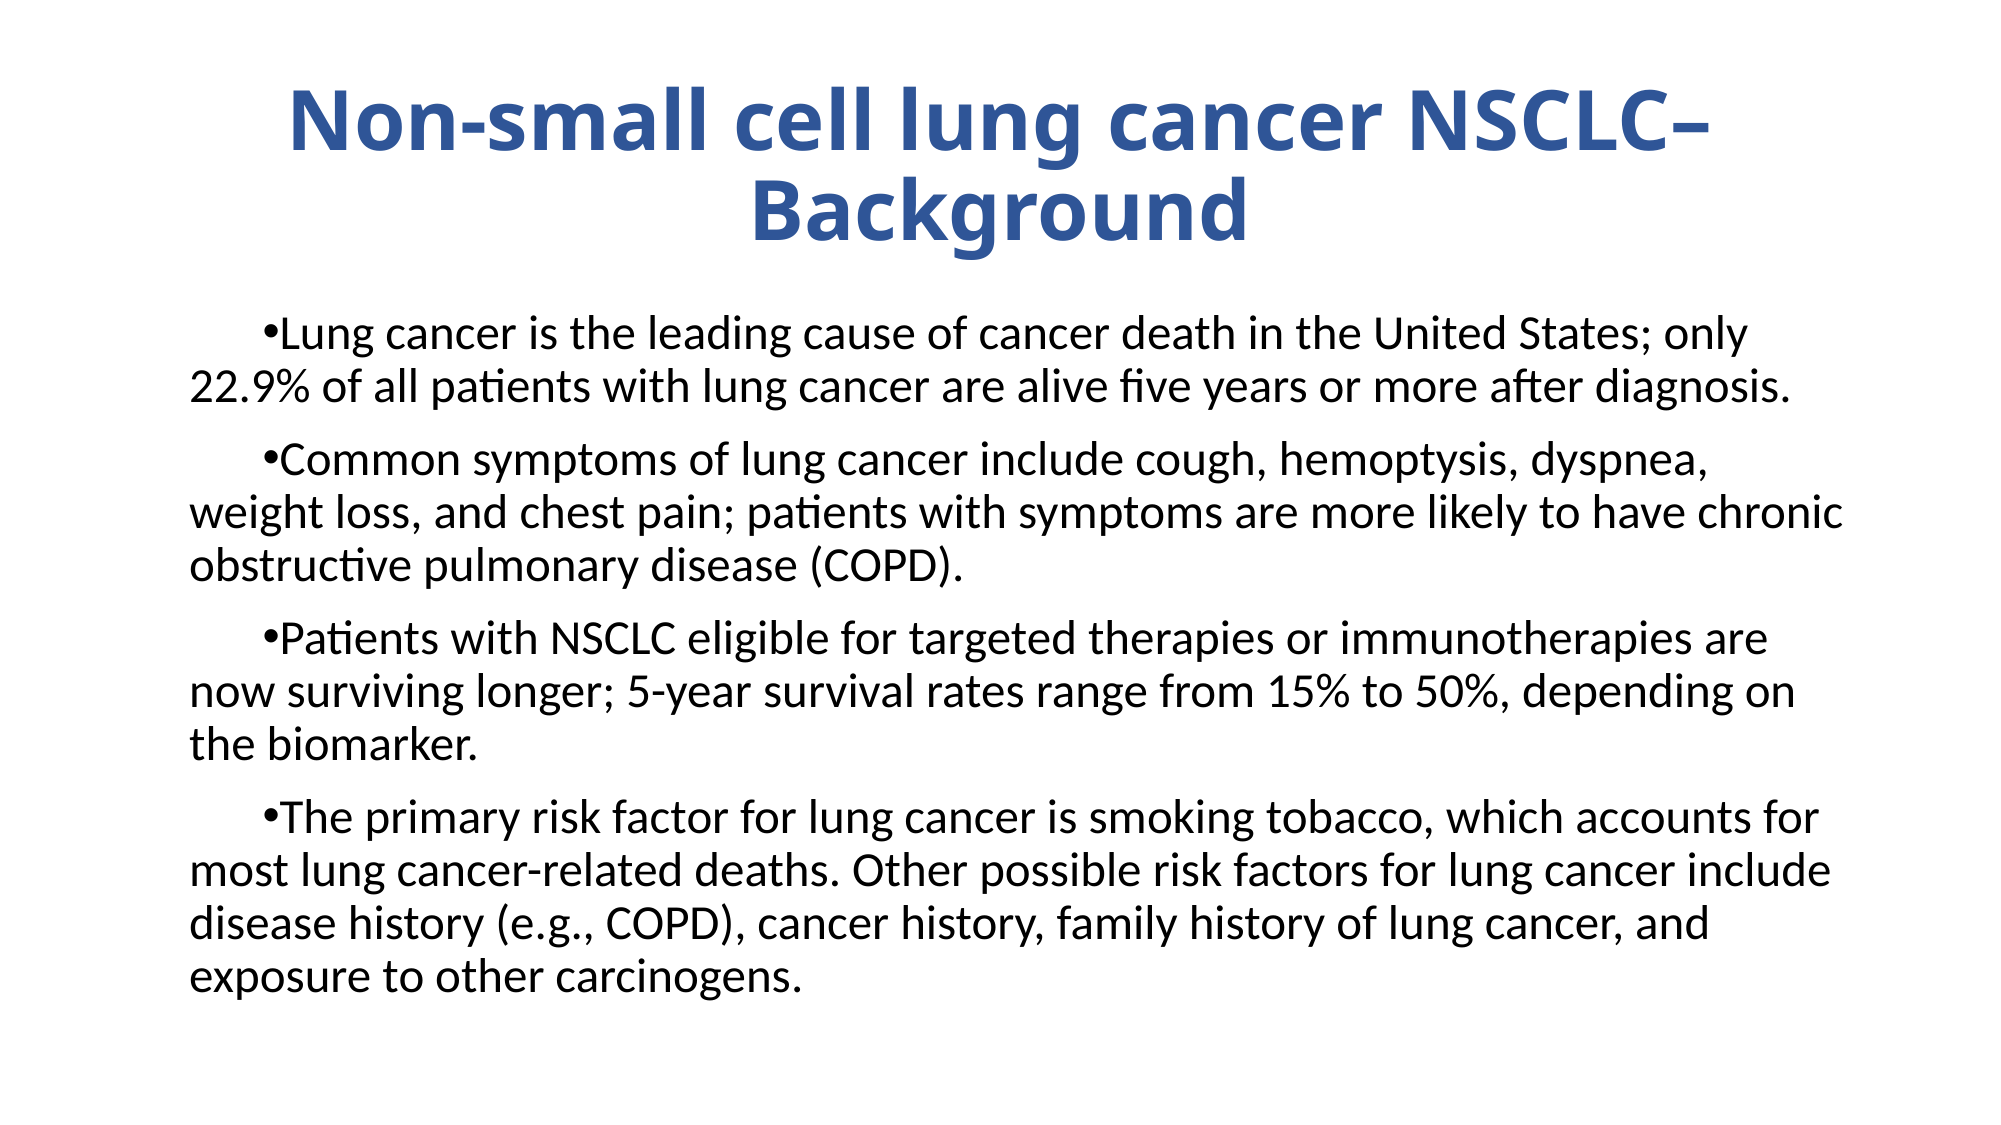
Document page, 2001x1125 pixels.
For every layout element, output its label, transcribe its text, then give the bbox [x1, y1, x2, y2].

title Non-small cell lung cancer NSCLC– Background [137, 59, 1863, 278]
list Lung cancer is the leading cause of cancer death in the United States; only 22.9% of all patients with lung cancer are alive five years or more after diagnosis. Common symptoms of lung cancer include cough, hemoptysis, dyspnea, weight loss, and chest pain; patients with symptoms are more likely to have chronic obstructive pulmonary disease (COPD). Patients with NSCLC eligible for targeted therapies or immunotherapies are now surviving longer; 5-year survival rates range from 15% to 50%, depending on the biomarker. The primary risk factor for lung cancer is smoking tobacco, which accounts for most lung cancer-related deaths. Other possible risk factors for lung cancer include disease history (e.g., COPD), cancer history, family history of lung cancer, and exposure to other carcinogens. [137, 299, 1863, 1014]
